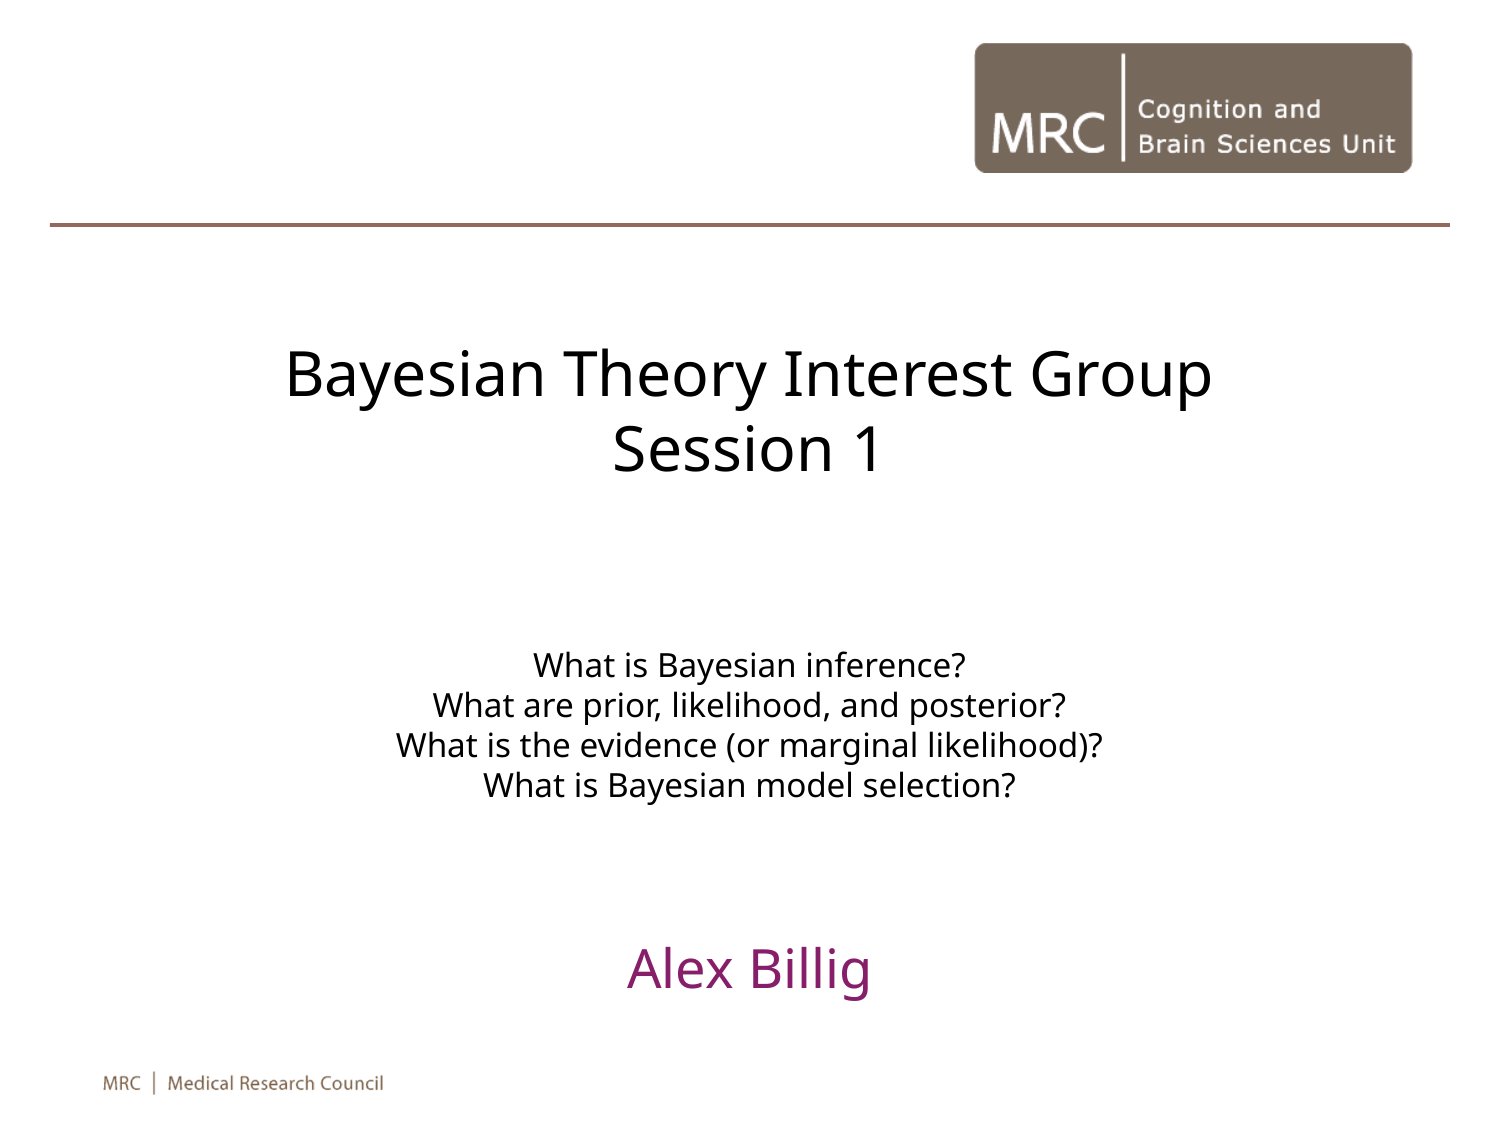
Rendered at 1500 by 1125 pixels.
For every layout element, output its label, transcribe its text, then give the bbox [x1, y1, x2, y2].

text_box Bayesian Theory Interest Group Session 1 What is Bayesian inference? What are prior, likelihood, and posterior? What is the evidence (or marginal likelihood)? What is Bayesian model selection? Alex Billig [76, 327, 1424, 1125]
picture [974, 42, 1413, 173]
